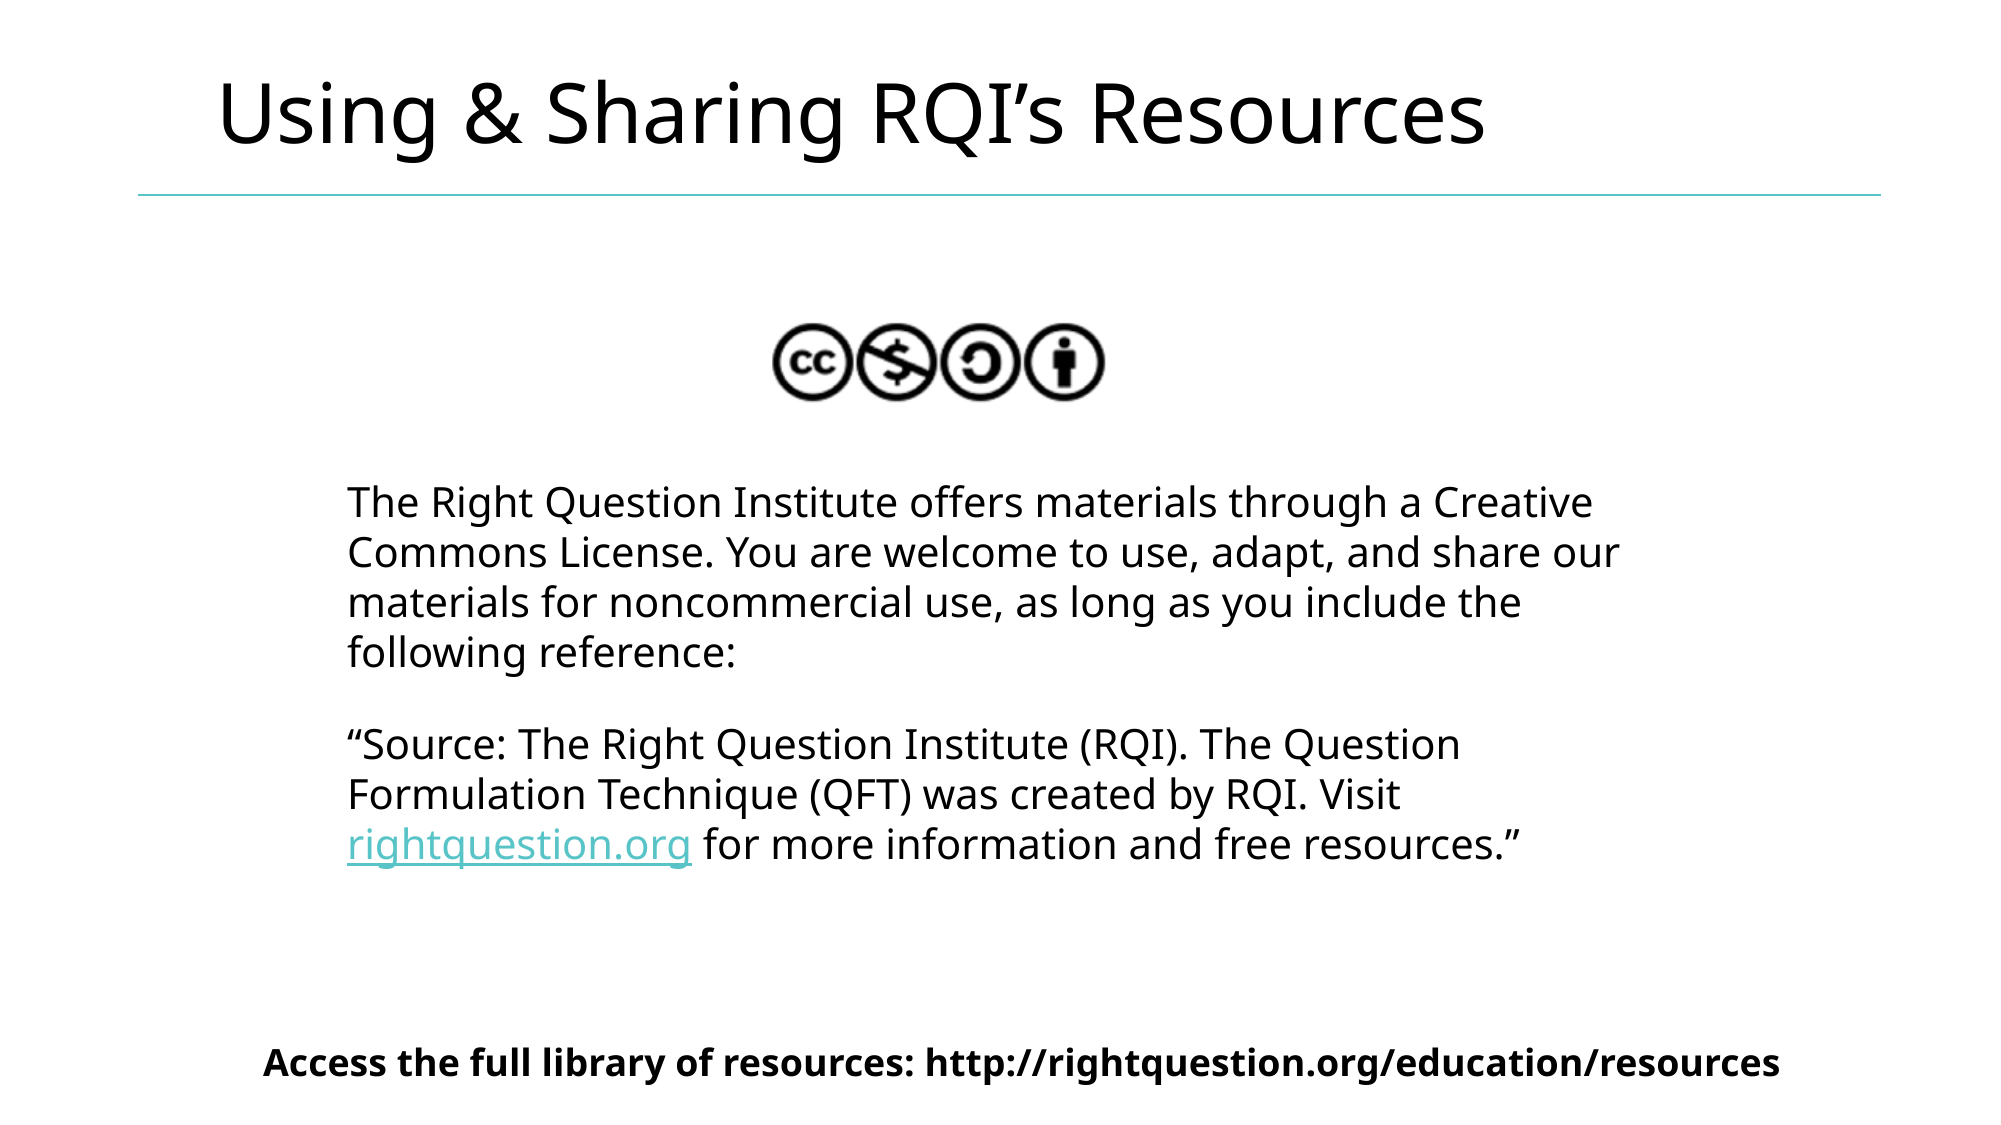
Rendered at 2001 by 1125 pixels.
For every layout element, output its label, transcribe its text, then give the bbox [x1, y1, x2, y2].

text_box Access the full library of resources: http://rightquestion.org/education/resources [248, 1031, 1798, 1092]
text_box The Right Question Institute offers materials through a Creative Commons License. You are welcome to use, adapt, and share our materials for noncommercial use, as long as you include the following reference: “Source: The Right Question Institute (RQI). The Question Formulation Technique (QFT) was created by RQI. Visit rightquestion.org for more information and free resources.” [332, 468, 1680, 888]
picture [770, 322, 1107, 403]
text_box Using & Sharing RQI’s Resources [201, 52, 1951, 168]
